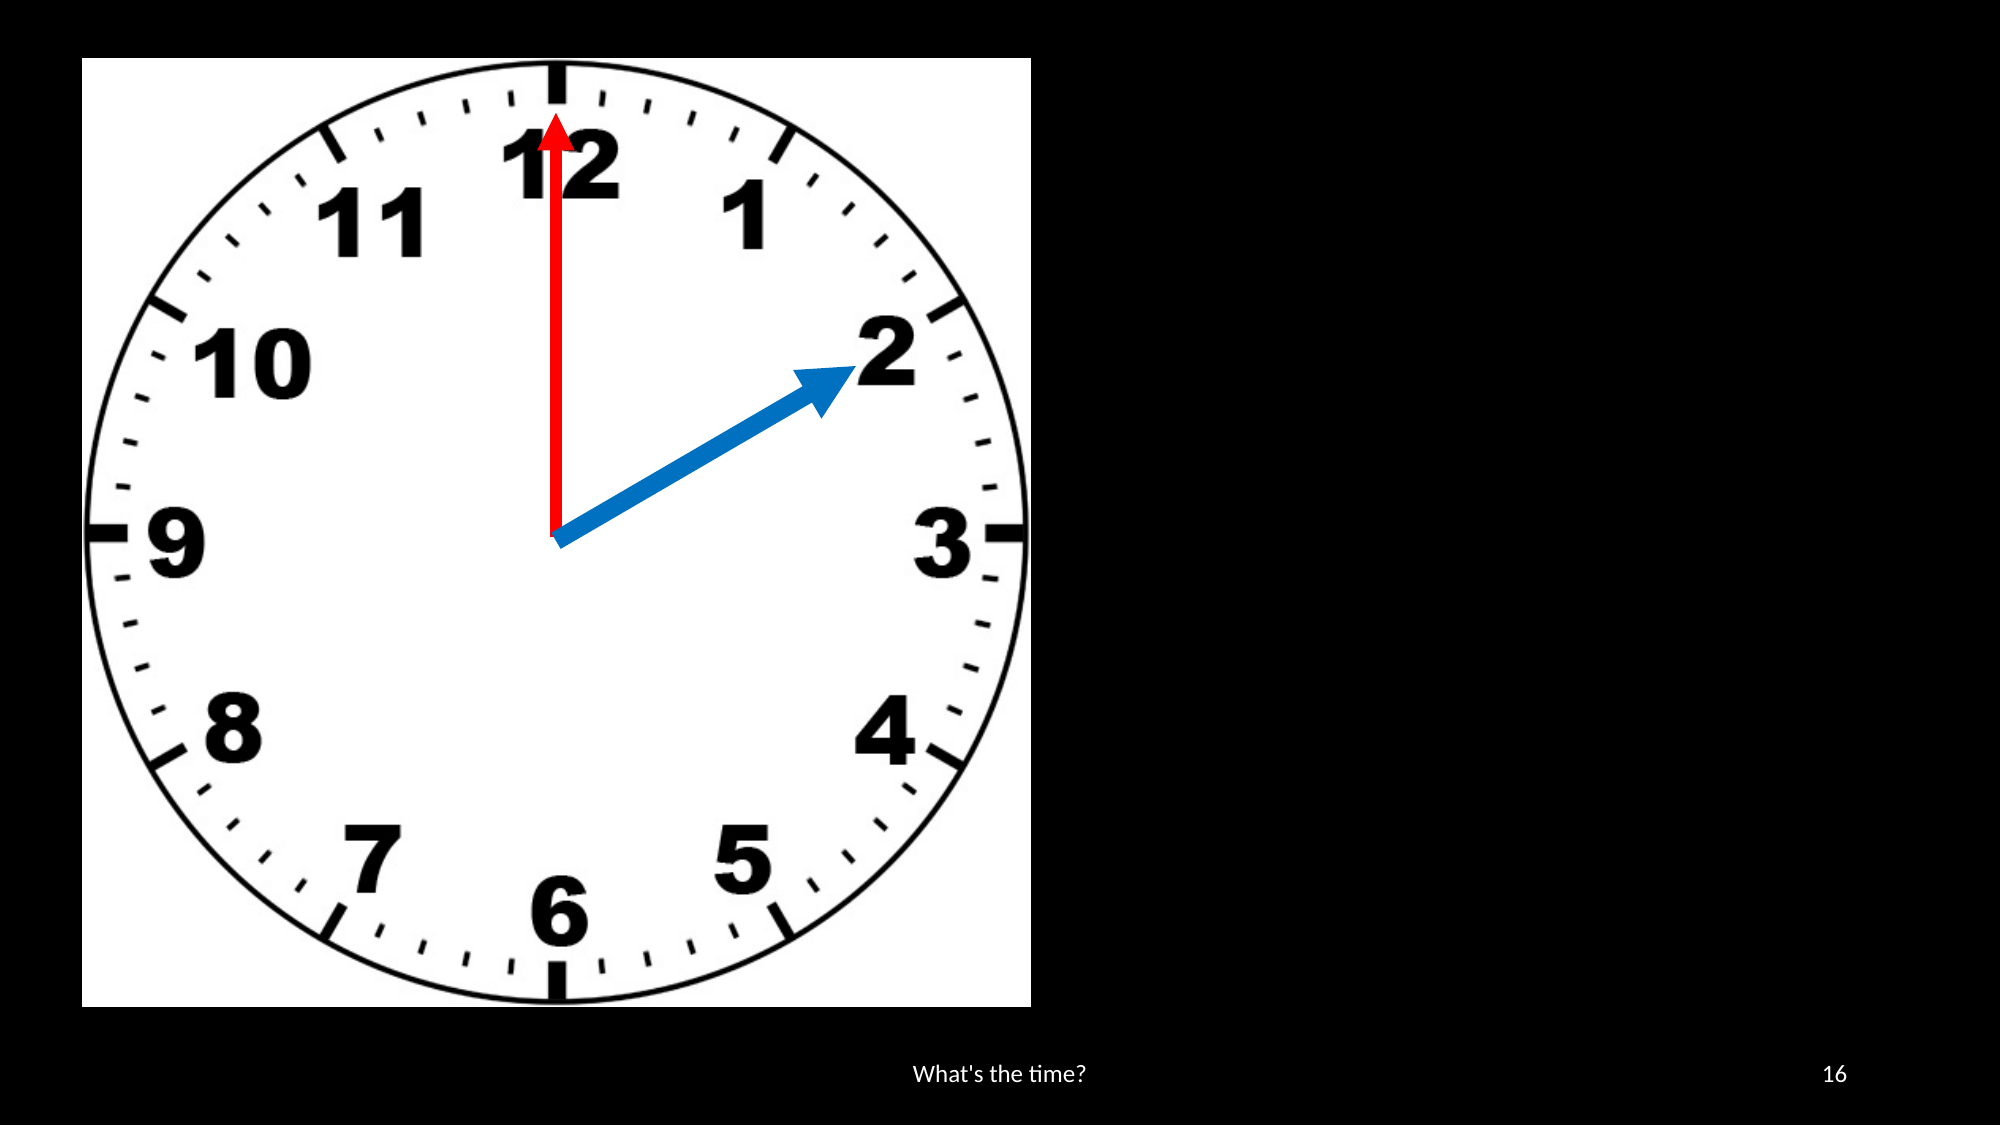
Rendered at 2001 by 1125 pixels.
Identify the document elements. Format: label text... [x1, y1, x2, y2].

slide_number 16 [1412, 1042, 1863, 1103]
footer What's the time? [662, 1042, 1338, 1103]
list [82, 58, 1031, 1007]
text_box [555, 366, 856, 541]
